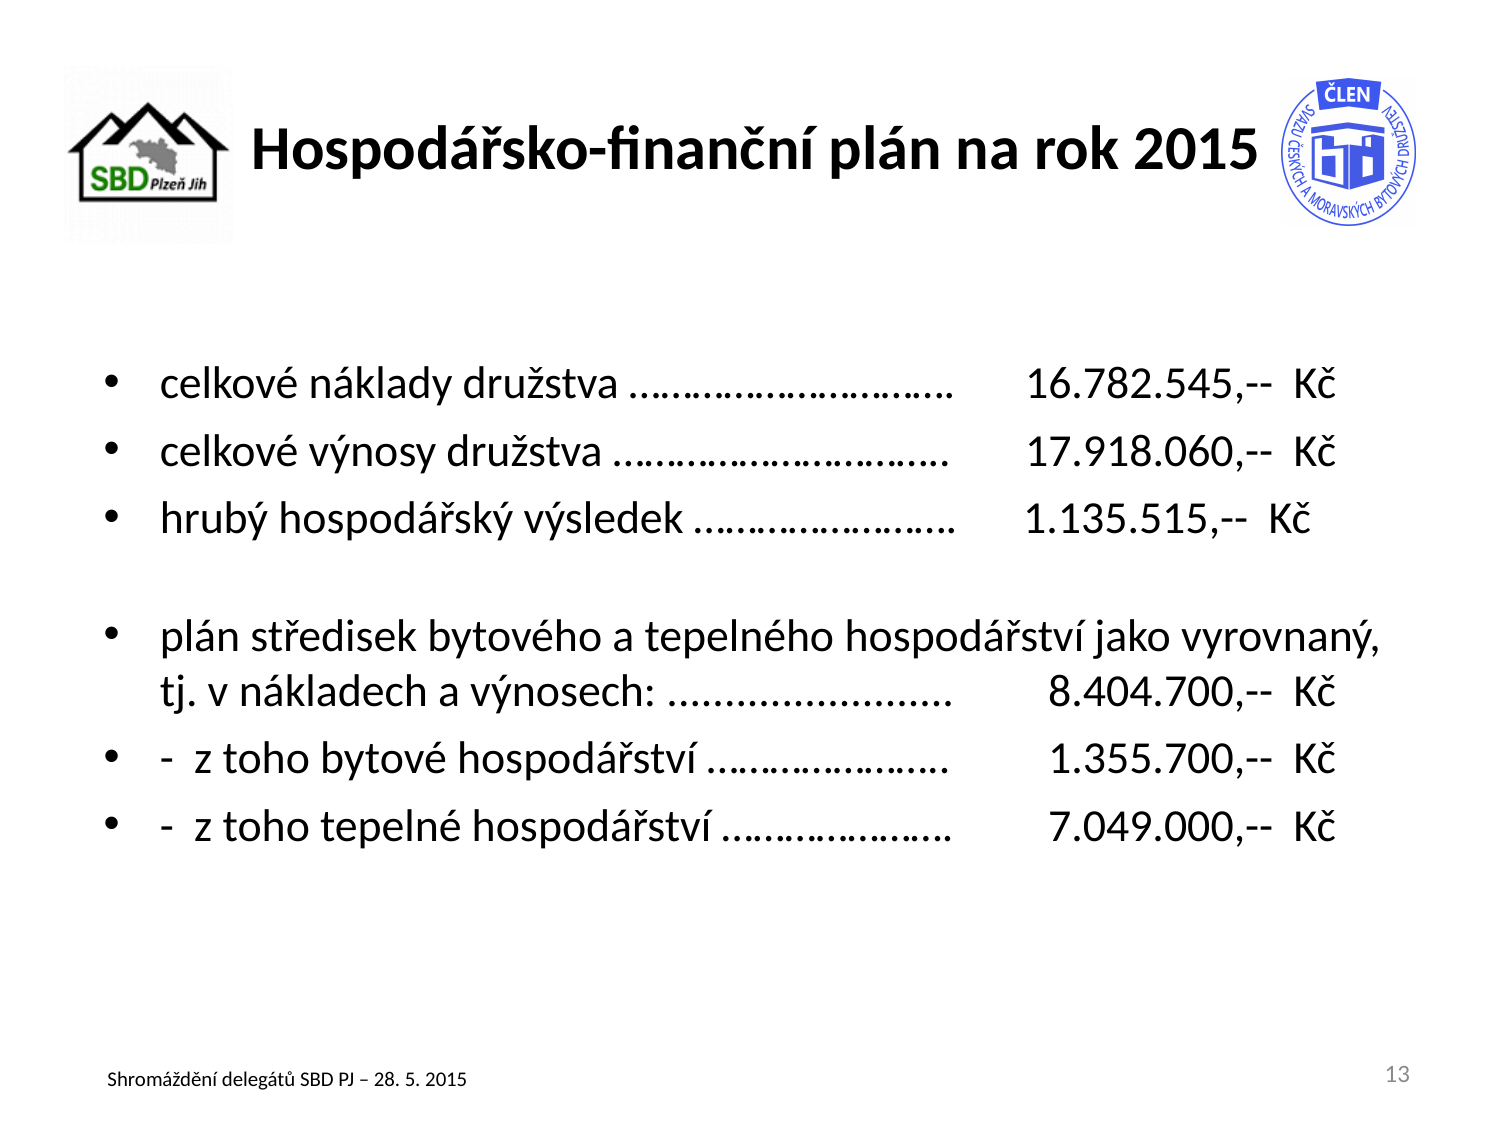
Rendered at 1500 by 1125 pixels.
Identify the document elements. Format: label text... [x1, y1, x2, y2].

text_box Shromáždění delegátů SBD PJ – 28. 5. 2015 [92, 1058, 483, 1099]
picture [1281, 77, 1416, 226]
slide_number 13 [1074, 1042, 1425, 1103]
picture [64, 66, 234, 244]
list celkové náklady družstva …………………………. 16.782.545,-- Kč celkové výnosy družstva ………………………….. 17.918.060,-- Kč hrubý hospodářský výsledek ……………………. 1.135.515,-- Kč plán středisek bytového a tepelného hospodářství jako vyrovnaný, tj. v nákladech a výnosech: ......................... 8.404.700,-- Kč - z toho bytové hospodářství ………………….. 1.355.700,-- Kč - z toho tepelné hospodářství …………………. 7.049.000,-- Kč [88, 290, 1439, 1034]
title Hospodářsko-finanční plán na rok 2015 [75, 45, 1425, 244]
